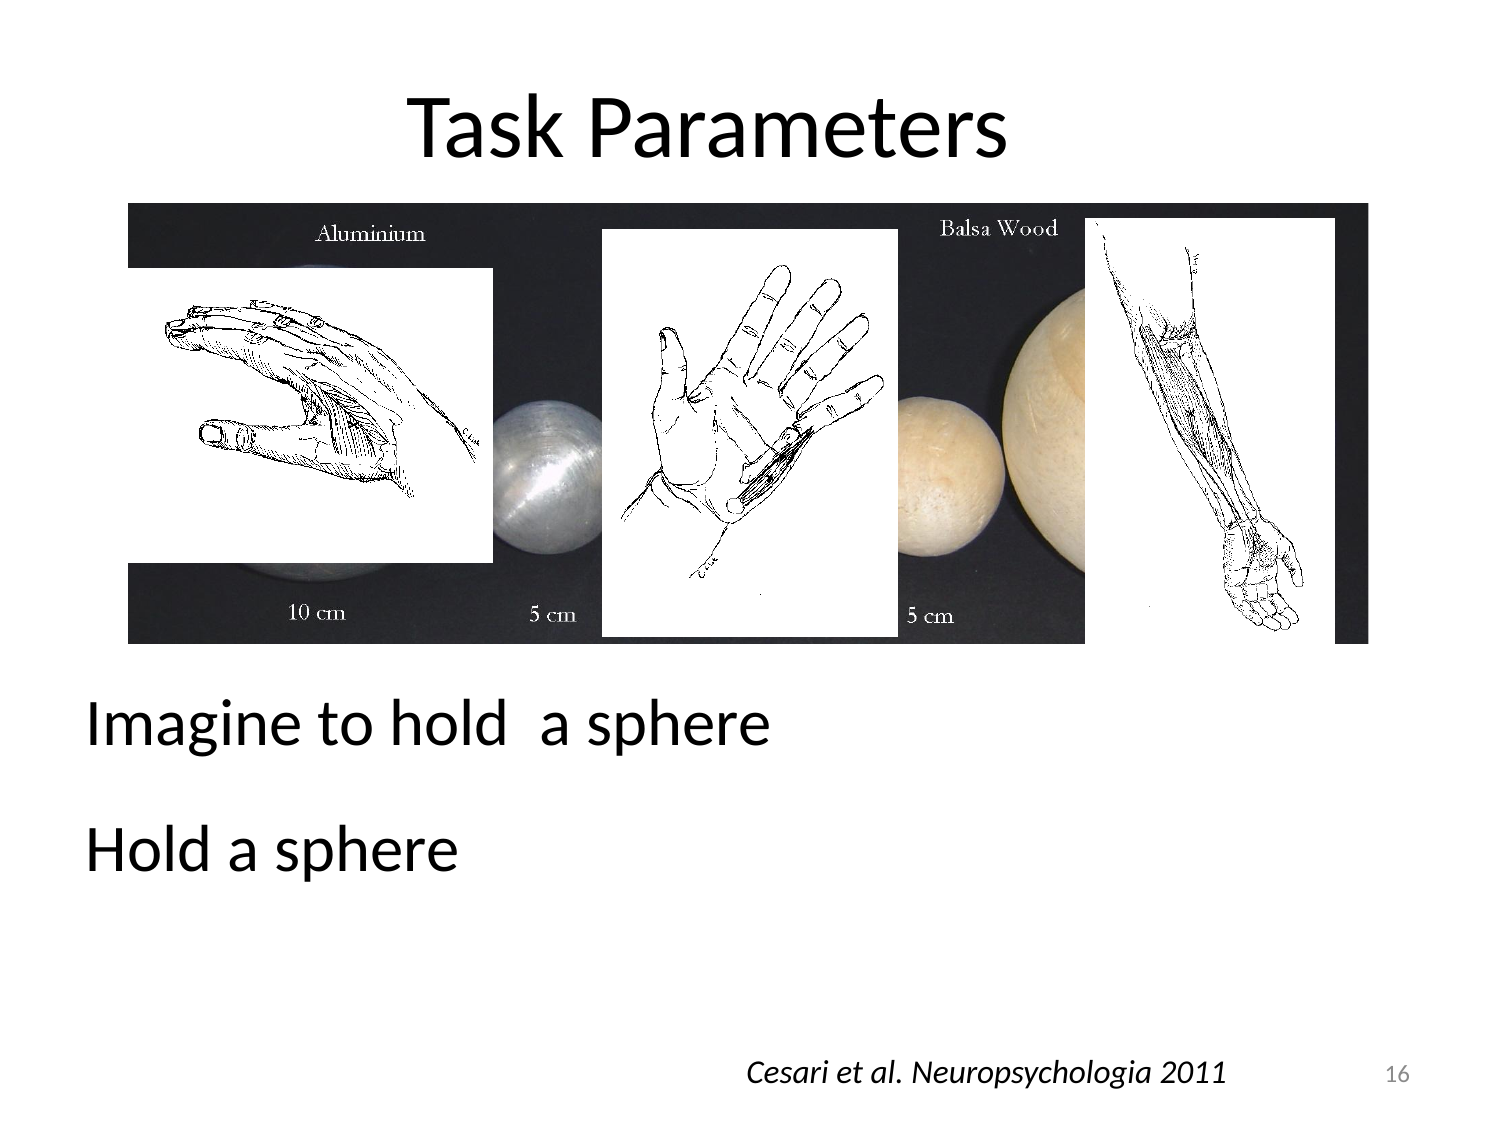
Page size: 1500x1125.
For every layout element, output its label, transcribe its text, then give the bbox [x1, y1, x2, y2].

list Imagine to hold a sphere Hold a sphere [70, 686, 1421, 1103]
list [127, 203, 1369, 644]
picture [127, 267, 494, 563]
picture [602, 229, 898, 637]
picture [1084, 217, 1335, 647]
slide_number 16 [1074, 1042, 1425, 1103]
text_box Cesari et al. Neuropsychologia 2011 [731, 1042, 1369, 1098]
text_box Task Parameters [391, 58, 1335, 202]
